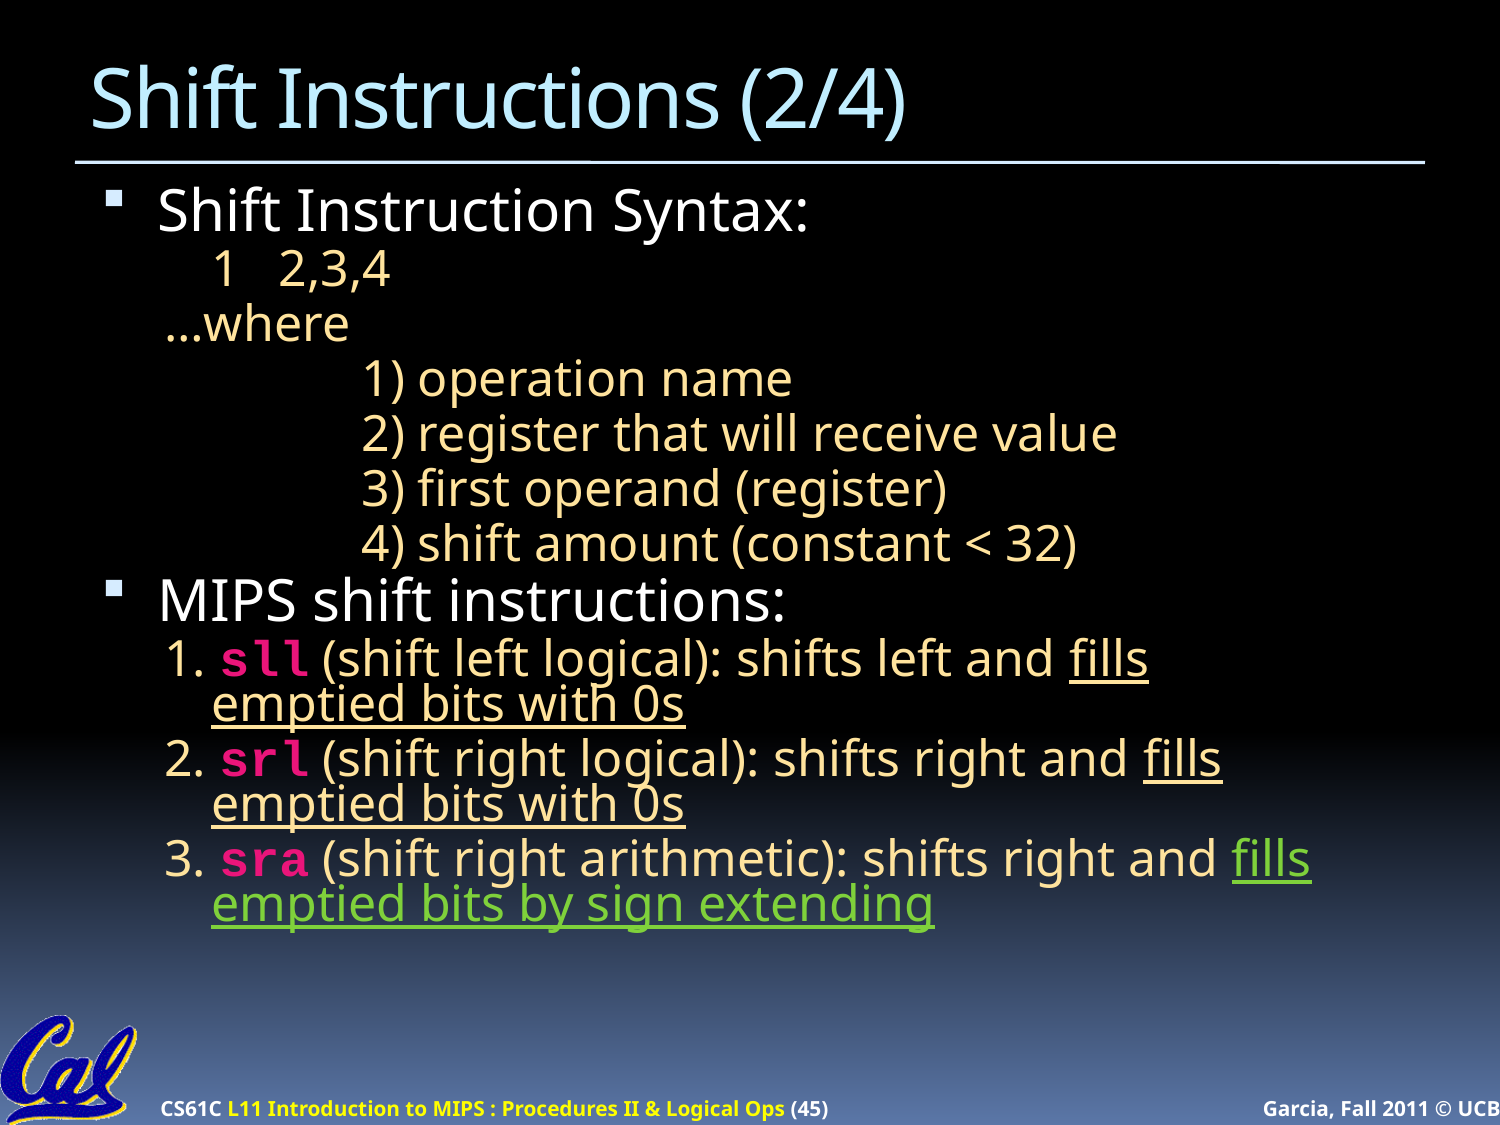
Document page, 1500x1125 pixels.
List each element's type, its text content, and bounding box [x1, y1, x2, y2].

list Shift Instruction Syntax: 1 2,3,4 …where 1) operation name 2) register that will receive value 3) first operand (register) 4) shift amount (constant < 32) MIPS shift instructions: 1. sll (shift left logical): shifts left and fills emptied bits with 0s 2. srl (shift right logical): shifts right and fills emptied bits with 0s 3. sra (shift right arithmetic): shifts right and fills emptied bits by sign extending [74, 187, 1363, 1090]
title Shift Instructions (2/4) [75, 37, 1425, 163]
picture [0, 1015, 140, 1125]
